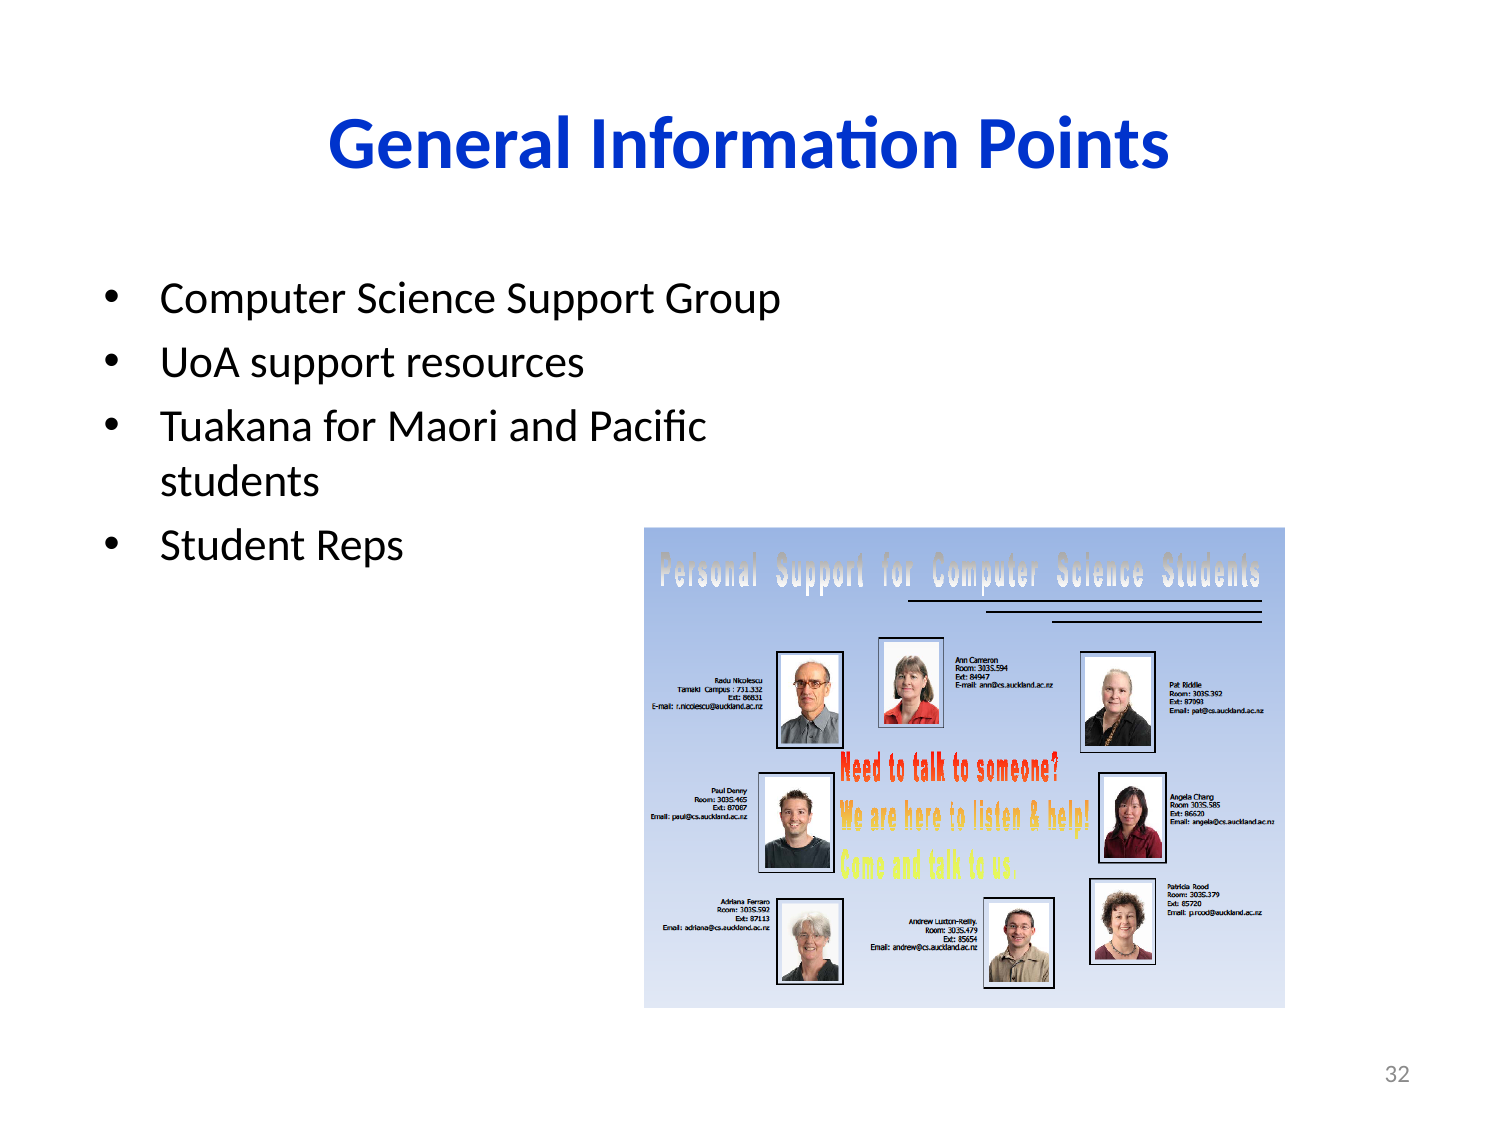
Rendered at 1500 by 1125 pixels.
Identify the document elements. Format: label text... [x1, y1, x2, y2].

slide_number 32 [1074, 1042, 1425, 1103]
list Computer Science Support Group UoA support resources Tuakana for Maori and Pacific students Student Reps [88, 196, 1431, 1094]
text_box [589, 503, 1338, 1033]
title General Information Points [75, 45, 1425, 233]
